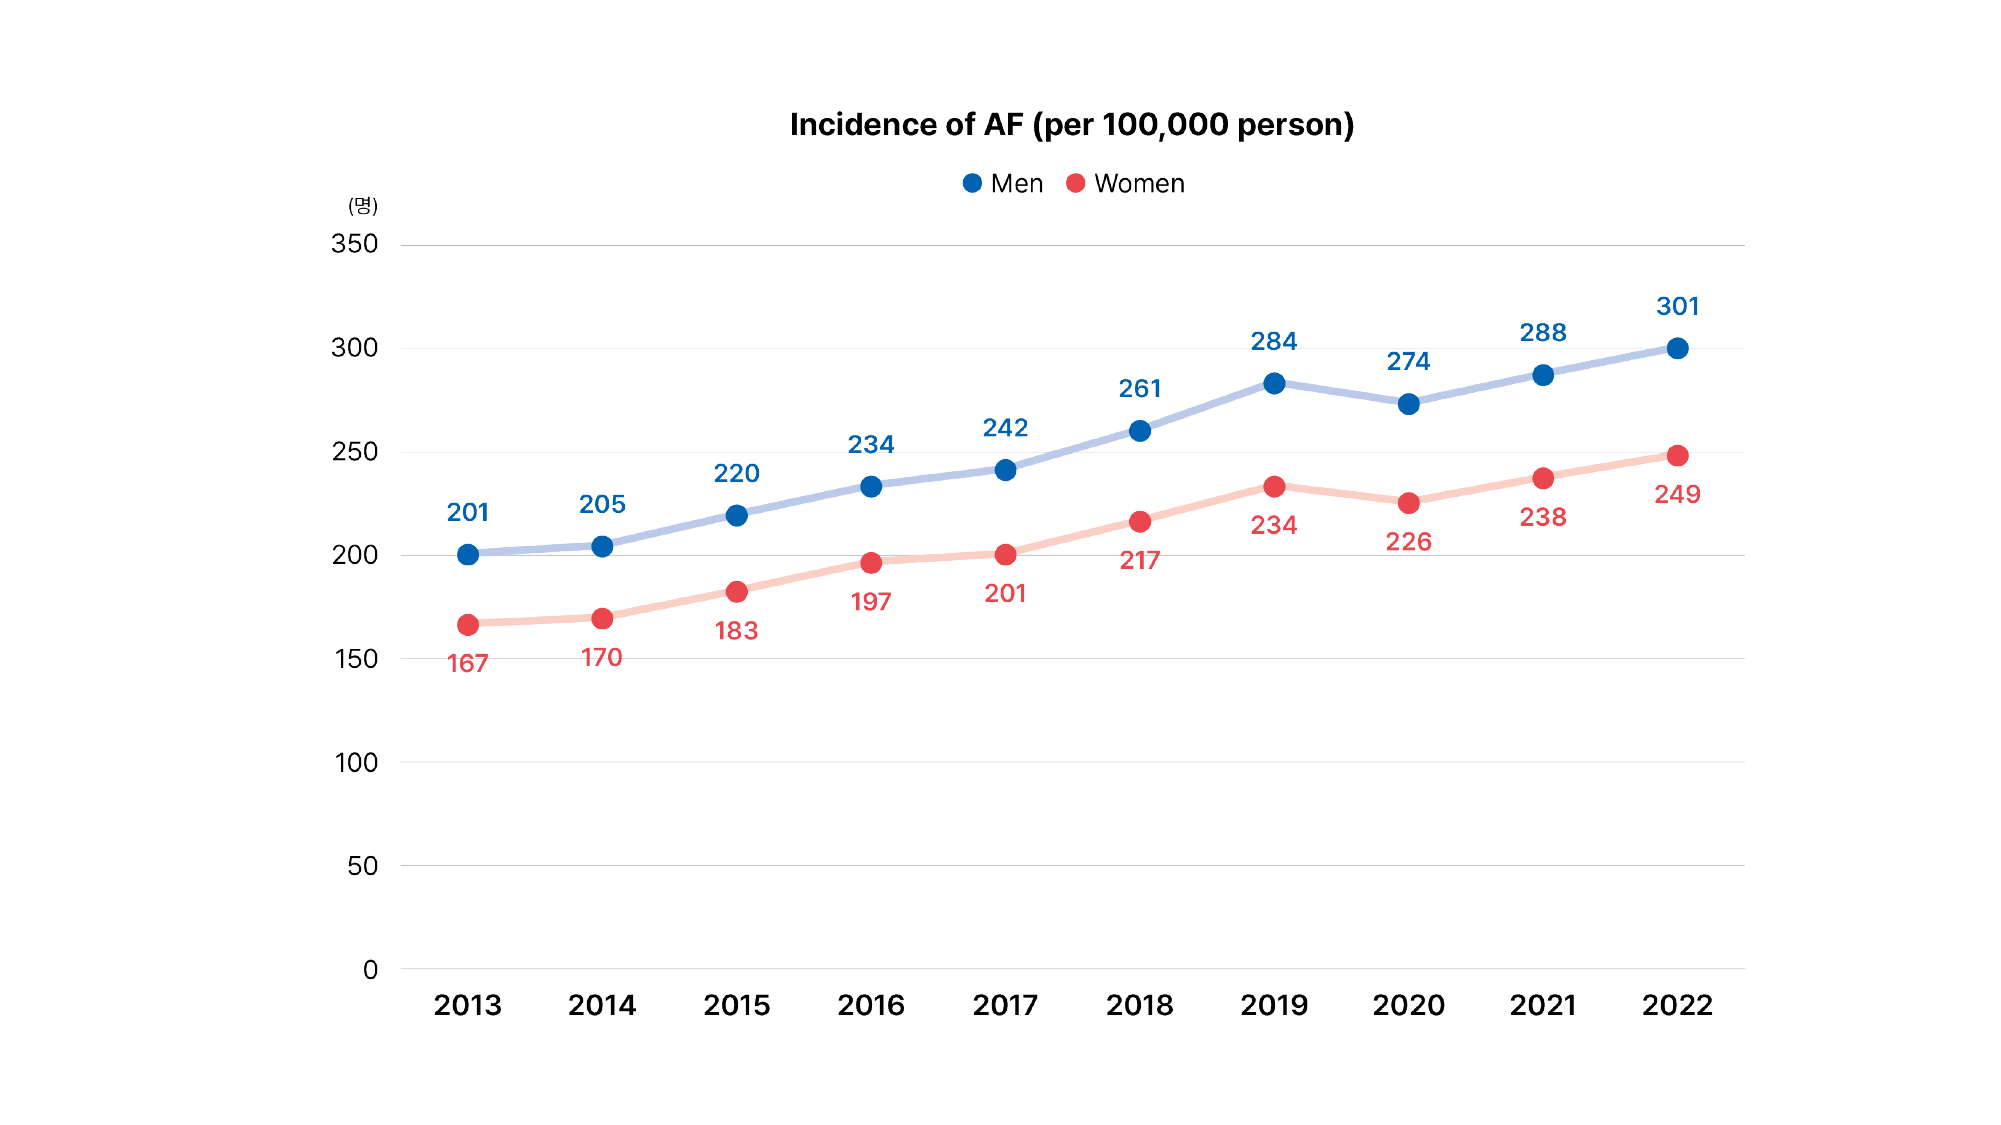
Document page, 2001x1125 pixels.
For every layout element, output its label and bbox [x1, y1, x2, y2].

picture [128, 0, 1872, 1125]
